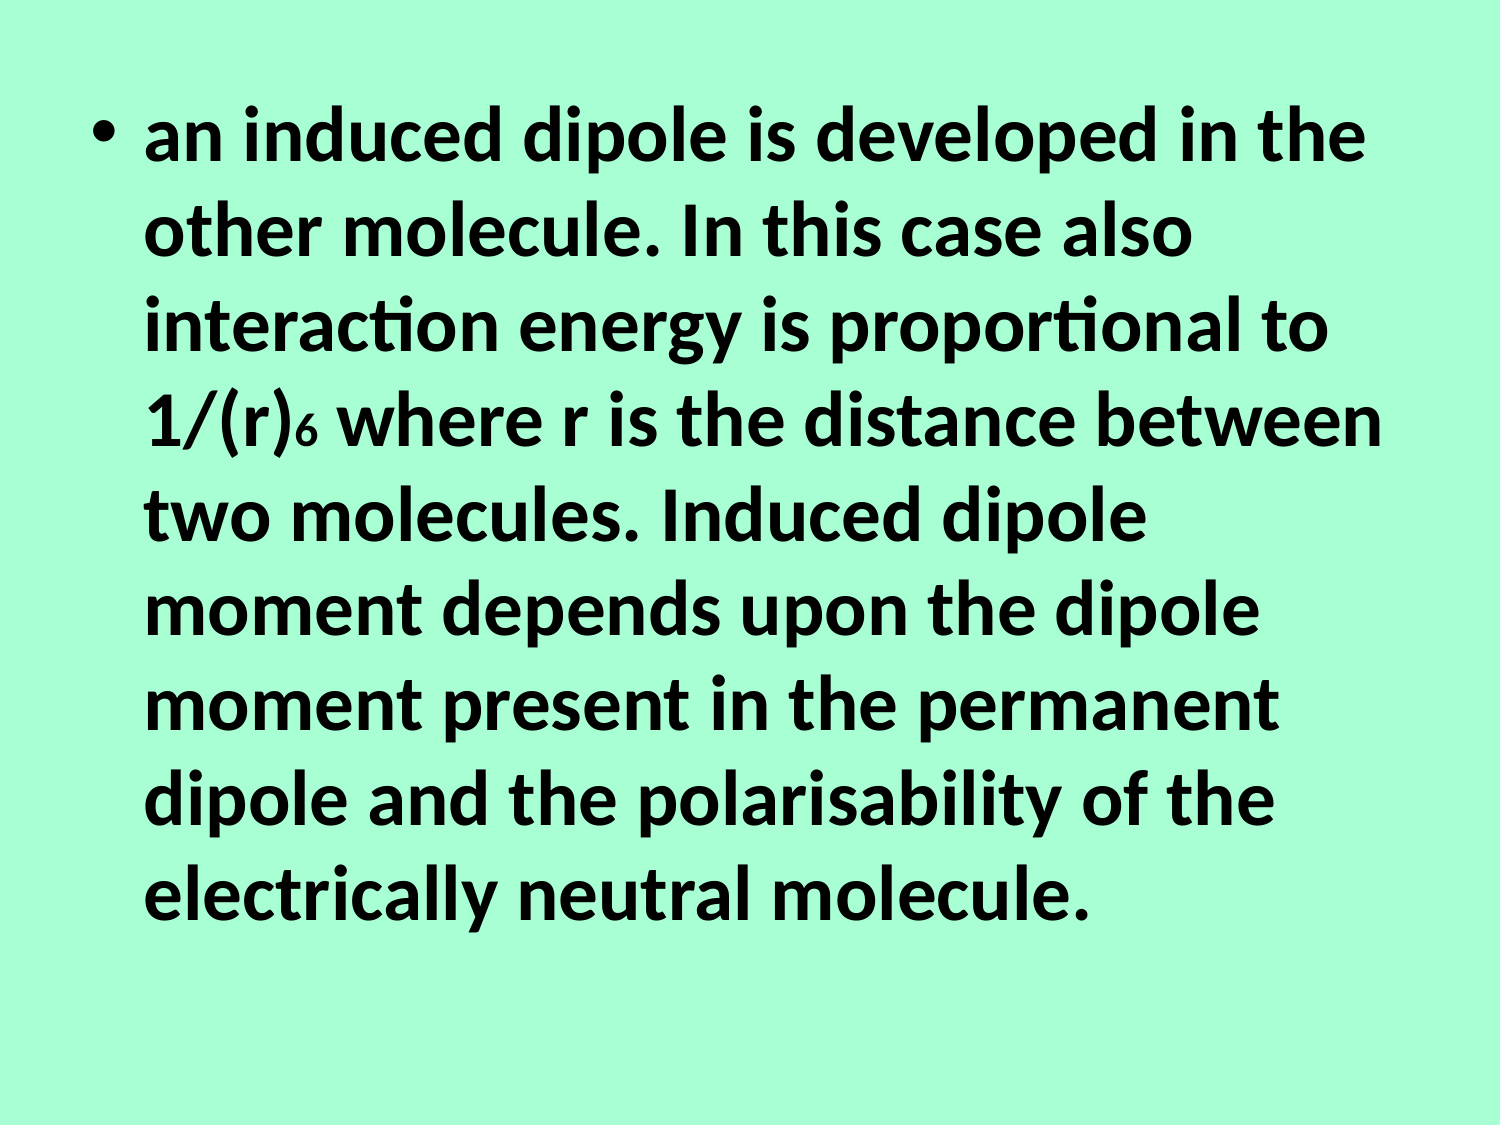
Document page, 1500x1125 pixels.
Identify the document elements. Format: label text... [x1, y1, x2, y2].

list an induced dipole is developed in the other molecule. In this case also interaction energy is proportional to 1/(r)6 where r is the distance between two molecules. Induced dipole moment depends upon the dipole moment present in the permanent dipole and the polarisability of the electrically neutral molecule. [75, 75, 1425, 1005]
